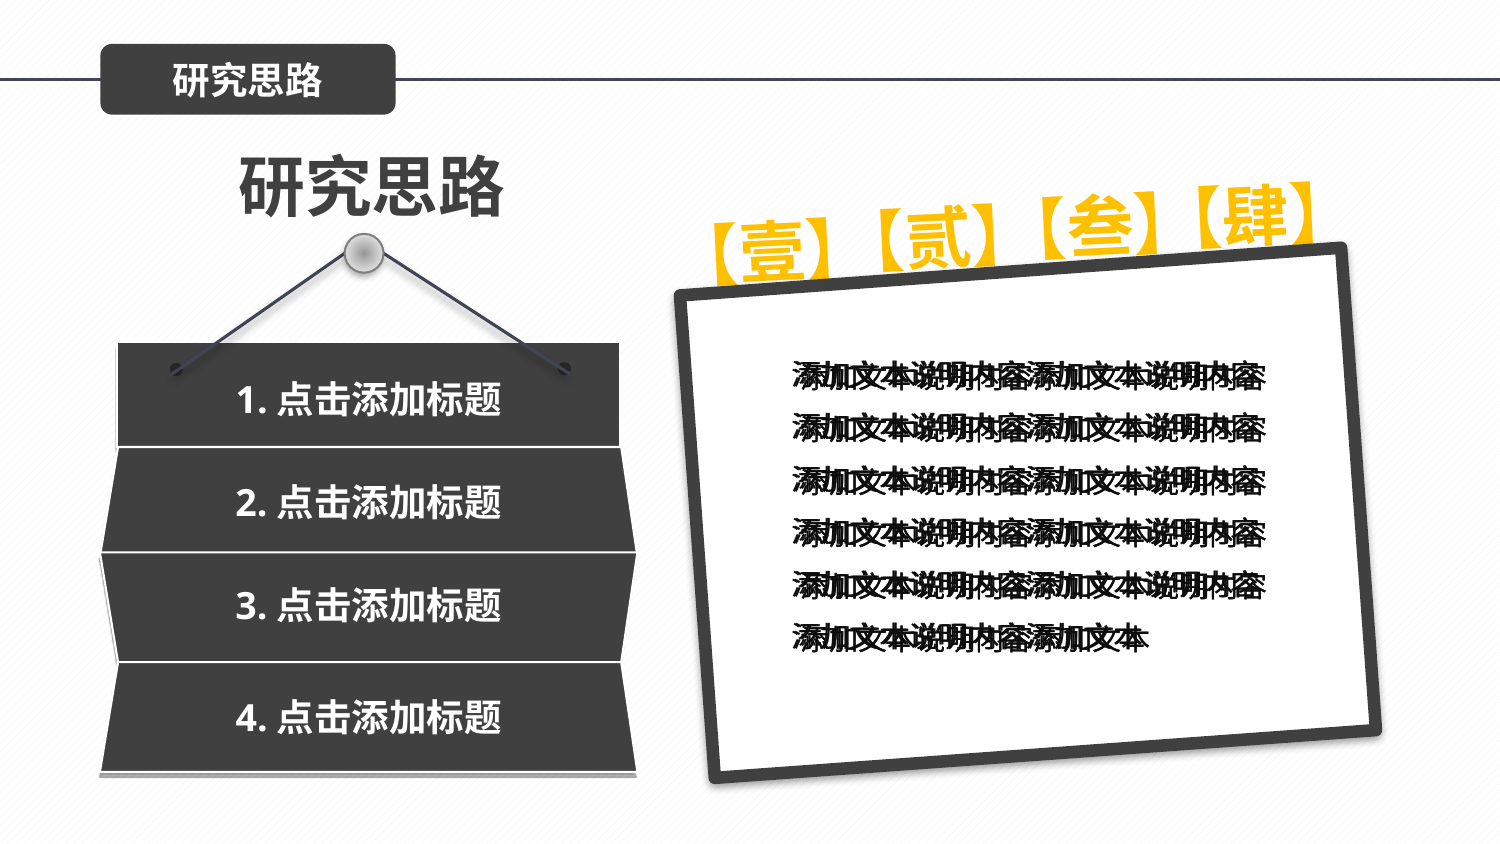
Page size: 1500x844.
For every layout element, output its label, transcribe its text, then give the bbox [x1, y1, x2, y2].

text_box 添加文本说明内容添加文本说明内容添加文本说明内容添加文本说明内容添加文本说明内容添加文本说明内容添加文本说明内容添加文本说明内容添加文本说明内容添加文本说明内容添加文本说明内容添加文本 [778, 331, 1278, 661]
text_box 【壹】 [655, 200, 825, 304]
text_box [99, 747, 638, 772]
text_box 研究思路 [131, 136, 612, 232]
text_box 2.点击添加标题 [157, 471, 580, 532]
text_box 添加文本说明内容添加文本说明内容添加文本说明内容添加文本说明内容添加文本说明内容添加文本说明内容添加文本说明内容添加文本说明内容添加文本说明内容添加文本说明内容添加文本说明内容添加文本 [785, 334, 1284, 664]
text_box 研究思路 [98, 87, 398, 117]
text_box [116, 341, 621, 447]
text_box [679, 247, 1376, 778]
text_box 【贰】 [820, 186, 987, 282]
text_box 3.点击添加标题 [115, 574, 622, 635]
text_box 4.点击添加标题 [100, 686, 637, 747]
text_box [114, 662, 625, 686]
text_box 【肆】 [1138, 161, 1376, 259]
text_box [168, 233, 572, 378]
text_box [100, 446, 637, 552]
text_box 研究思路 [98, 41, 398, 78]
text_box [99, 552, 638, 662]
text_box 【叁】 [983, 175, 1143, 271]
text_box 1.点击添加标题 [179, 385, 558, 429]
